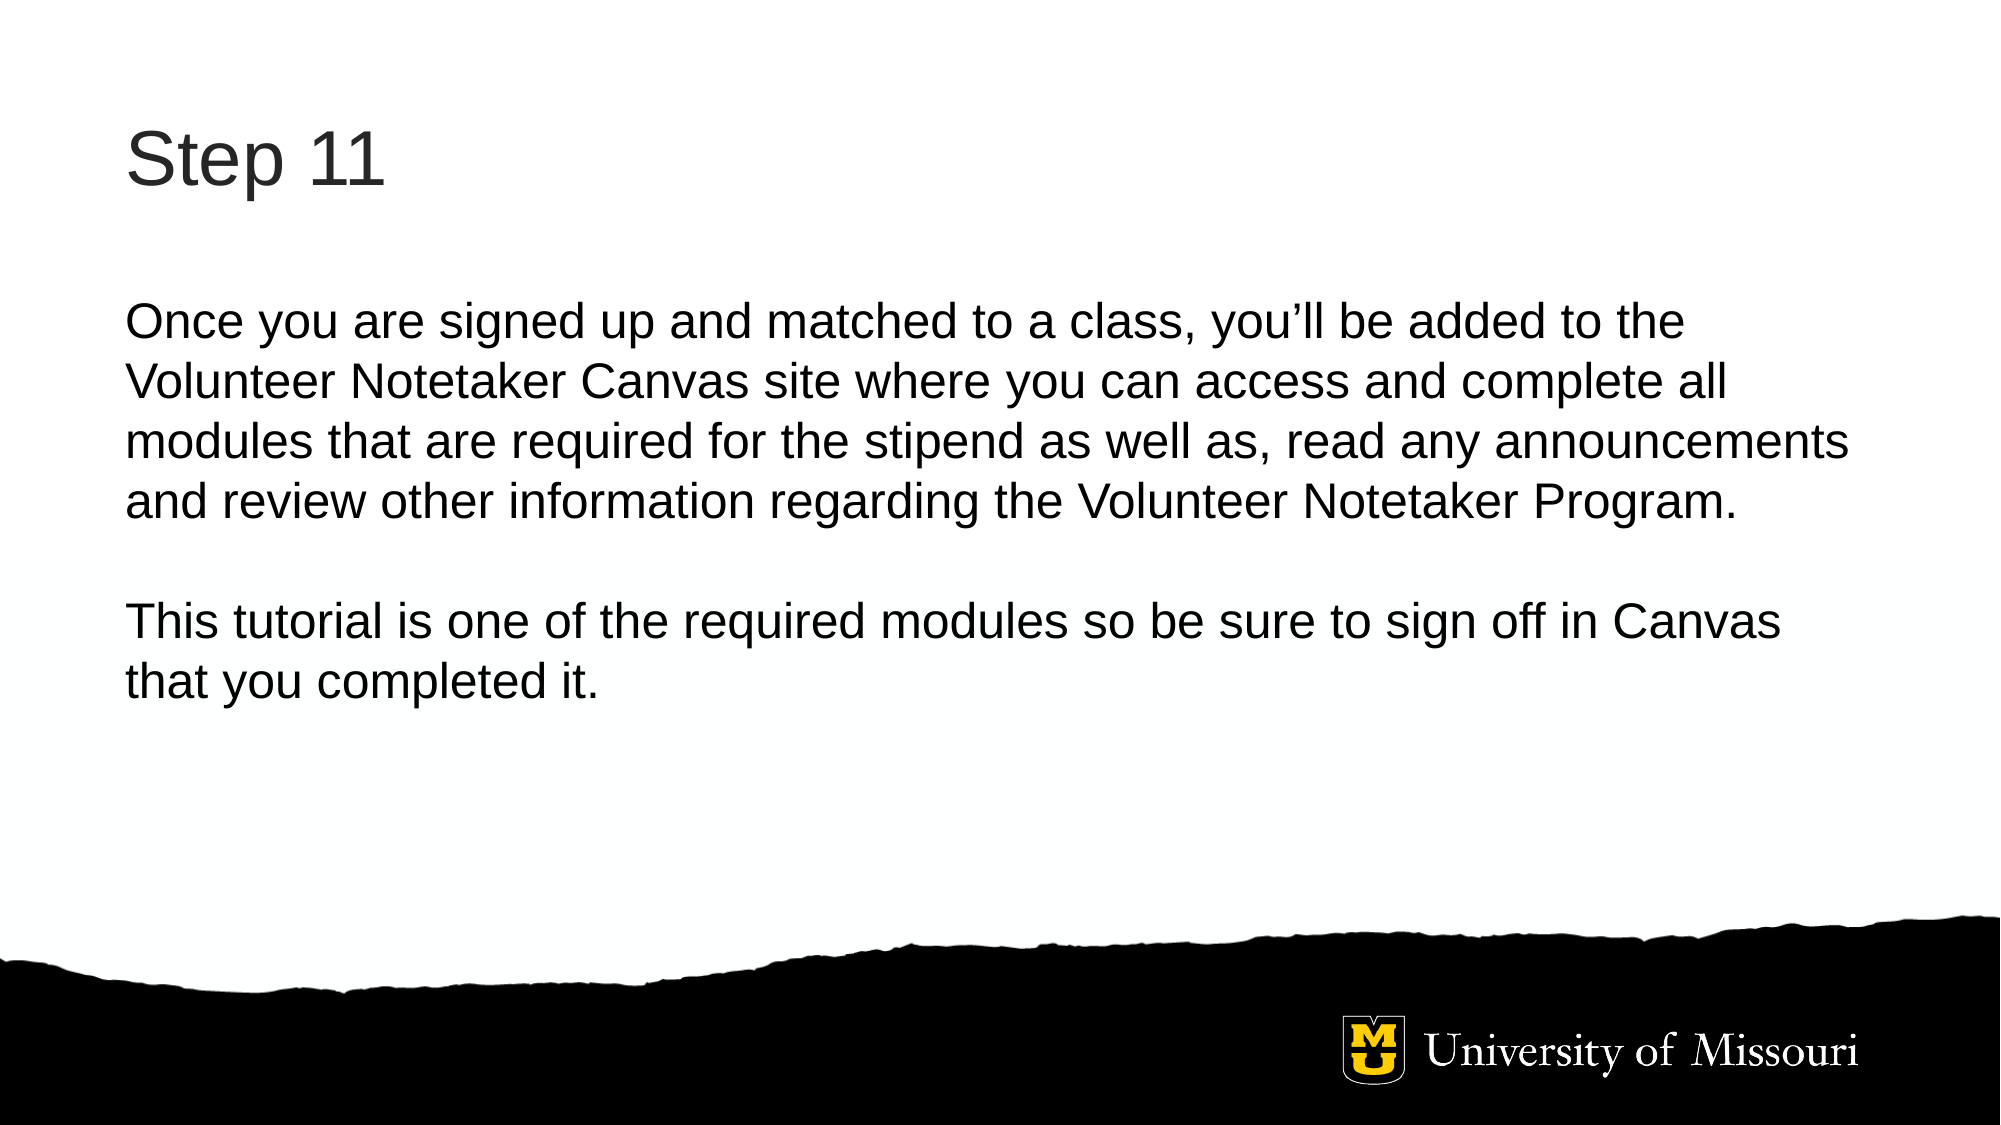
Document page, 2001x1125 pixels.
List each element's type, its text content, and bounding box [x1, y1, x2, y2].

text_box Step 11 [110, 99, 1686, 209]
picture [0, 901, 2000, 1125]
text_box Once you are signed up and matched to a class, you’ll be added to the Volunteer Notetaker Canvas site where you can access and complete all modules that are required for the stipend as well as, read any announcements and review other information regarding the Volunteer Notetaker Program. This tutorial is one of the required modules so be sure to sign off in Canvas that you completed it. [110, 281, 1884, 776]
